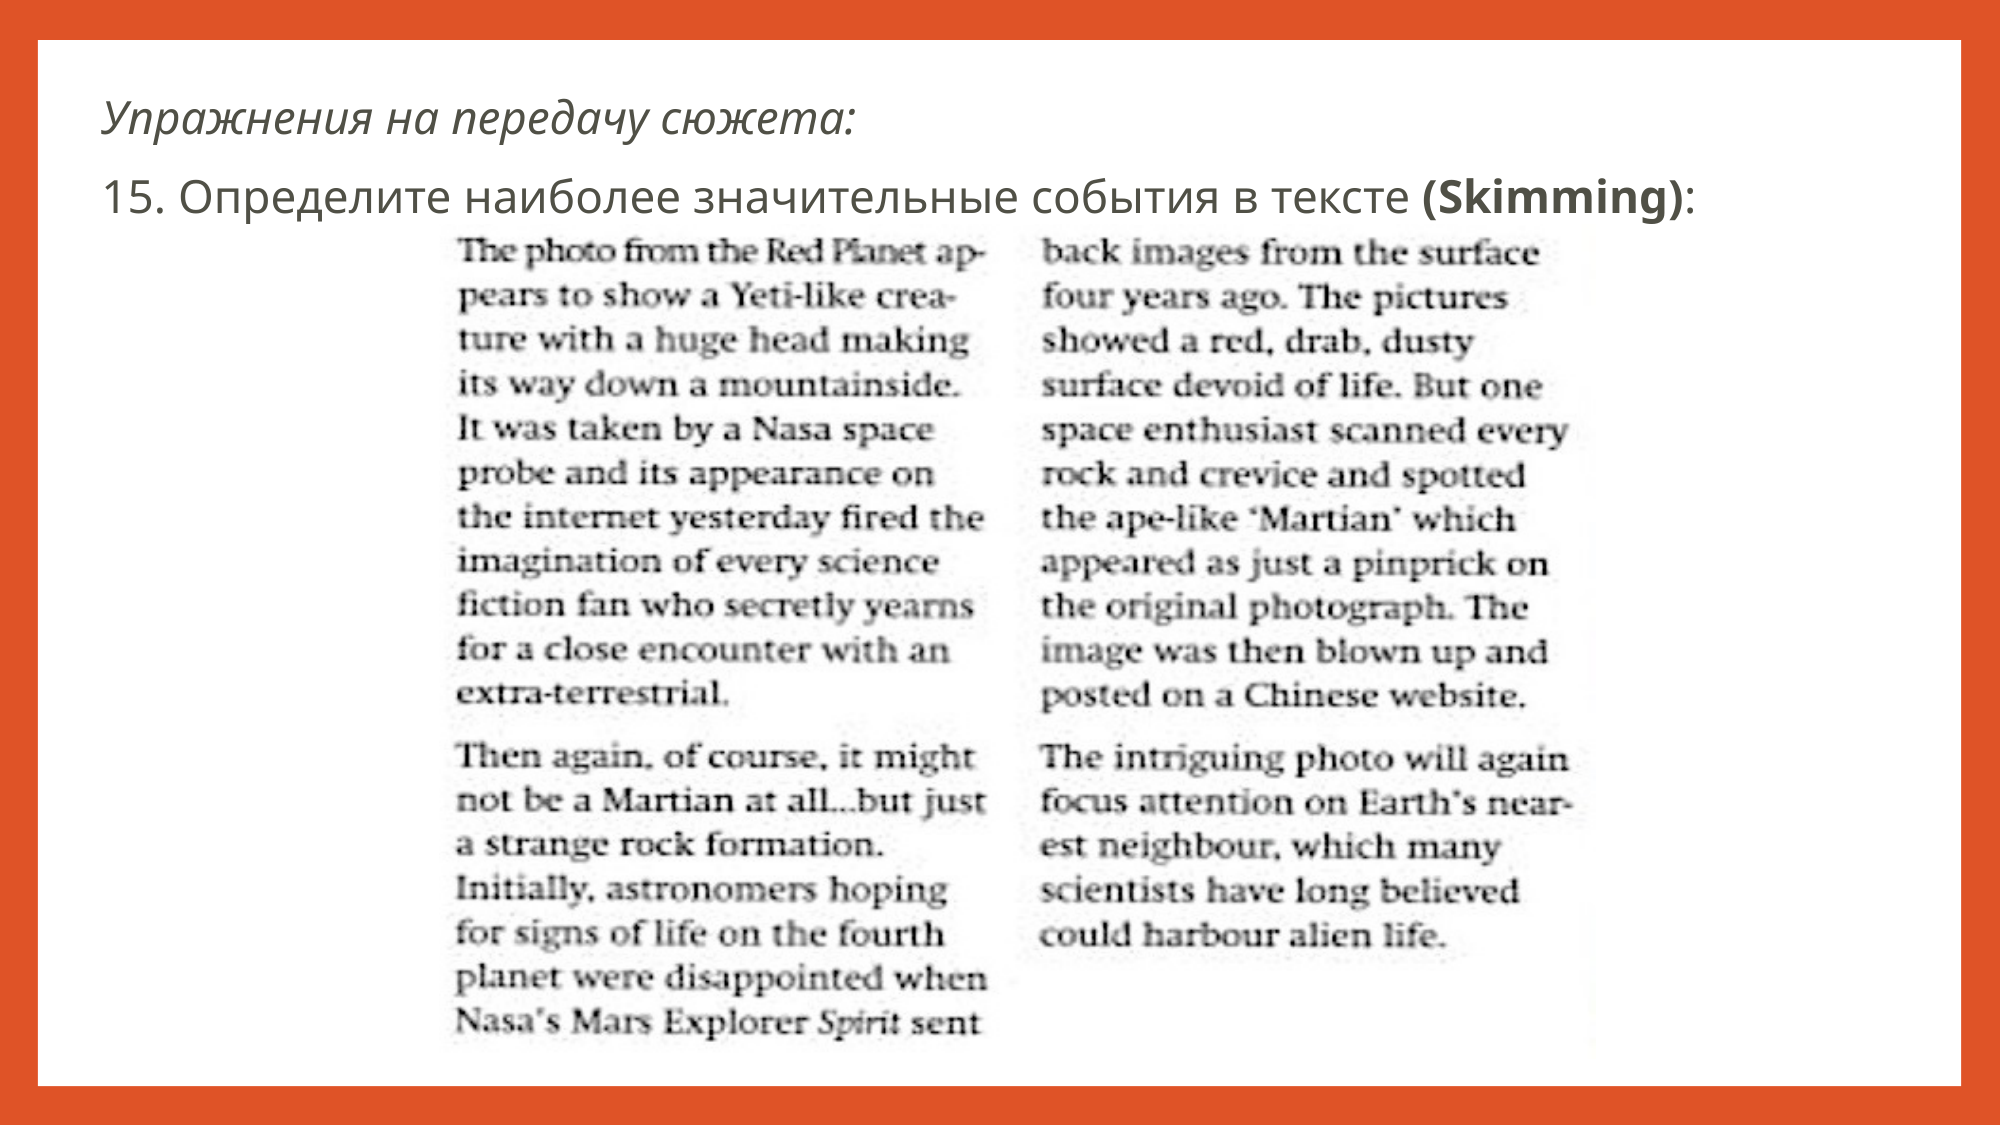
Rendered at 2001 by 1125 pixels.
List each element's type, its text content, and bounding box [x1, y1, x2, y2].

picture [438, 224, 1596, 1059]
list Упражнения на передачу сюжета: 15. Определите наиболее значительные события в тексте (Skimming): [79, 87, 1914, 1059]
